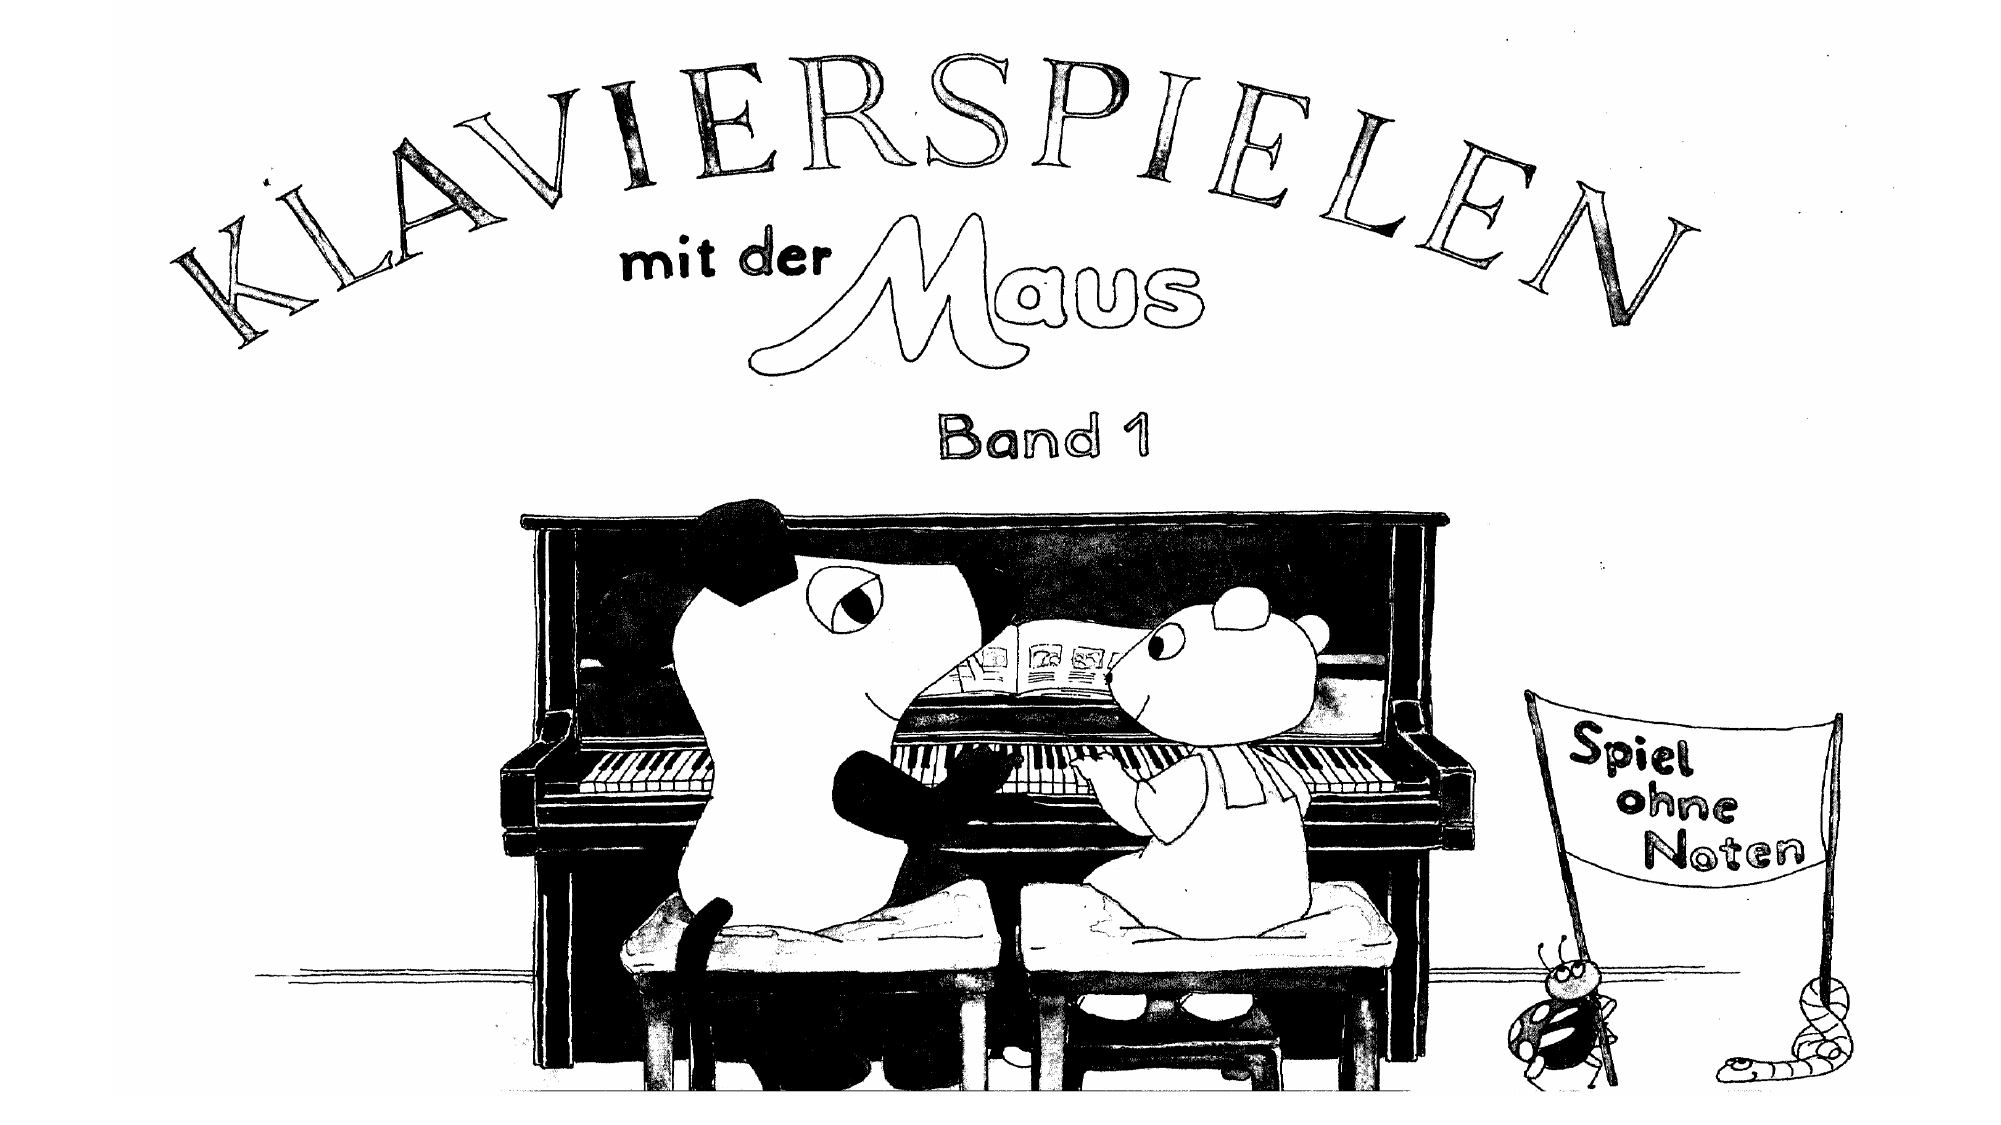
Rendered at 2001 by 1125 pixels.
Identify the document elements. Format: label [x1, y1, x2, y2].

list [113, 0, 1922, 1099]
